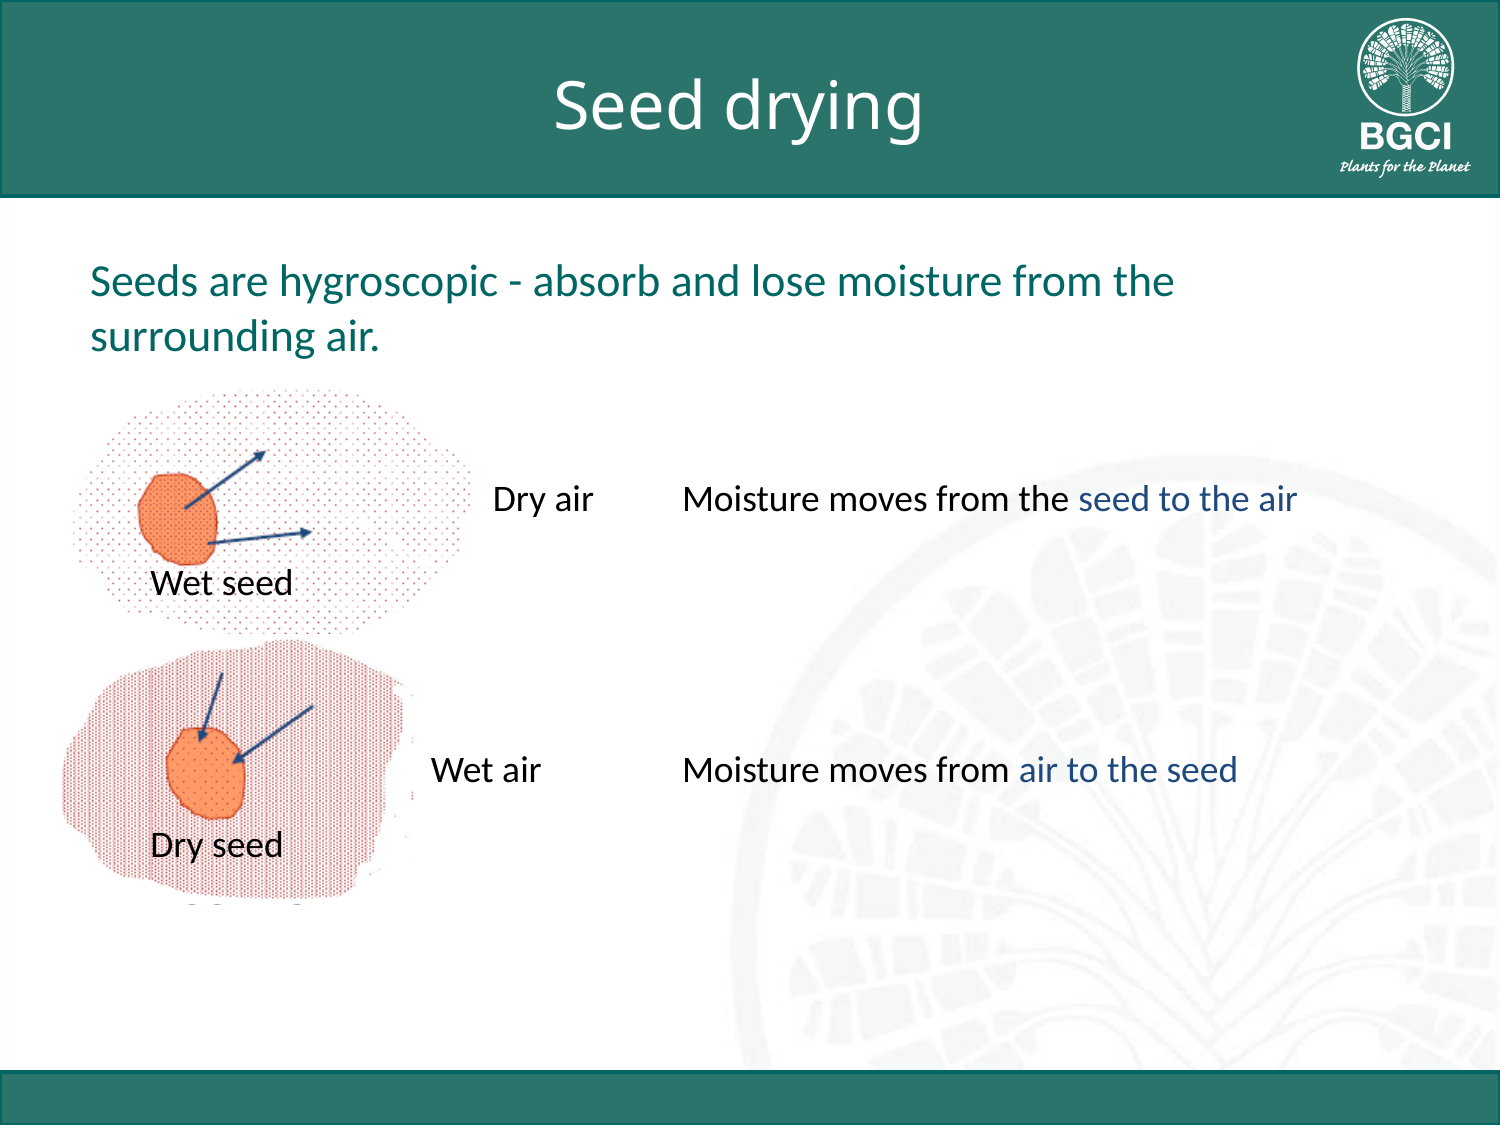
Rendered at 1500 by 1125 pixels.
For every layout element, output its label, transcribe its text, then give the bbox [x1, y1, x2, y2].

text_box Moisture moves from air to the seed [667, 738, 1329, 798]
picture [0, 198, 1500, 1070]
picture [1424, 18, 1471, 178]
title Seed drying [55, 8, 1424, 197]
text_box Dry air [508, 466, 667, 527]
text_box Wet air [422, 738, 629, 798]
text_box Moisture moves from the seed to the air [667, 466, 1329, 527]
list Seeds are hygroscopic - absorb and lose moisture from the surrounding air. [75, 243, 1425, 1005]
